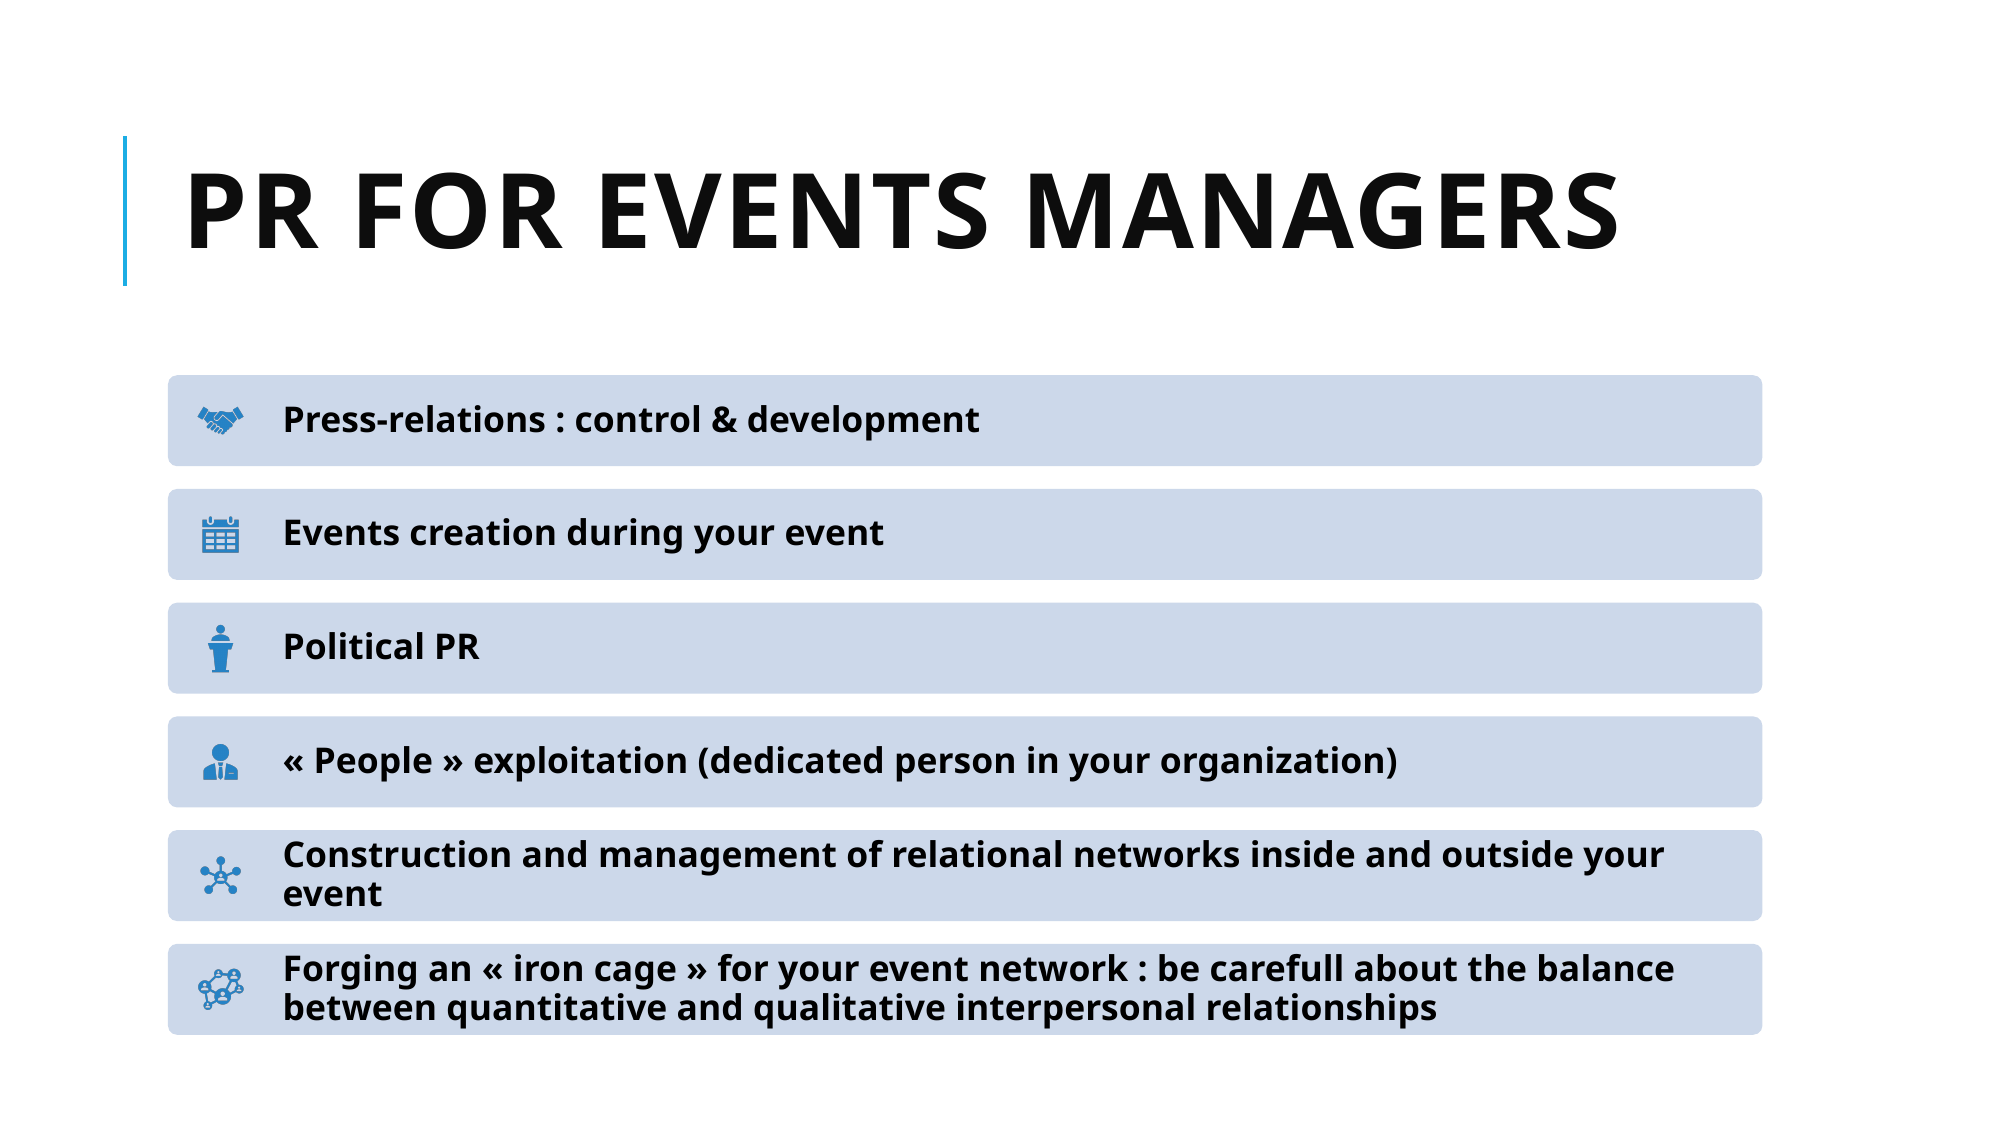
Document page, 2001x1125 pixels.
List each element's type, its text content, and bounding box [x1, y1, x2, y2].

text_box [167, 374, 1763, 1036]
title PR for events managers [168, 96, 1763, 342]
